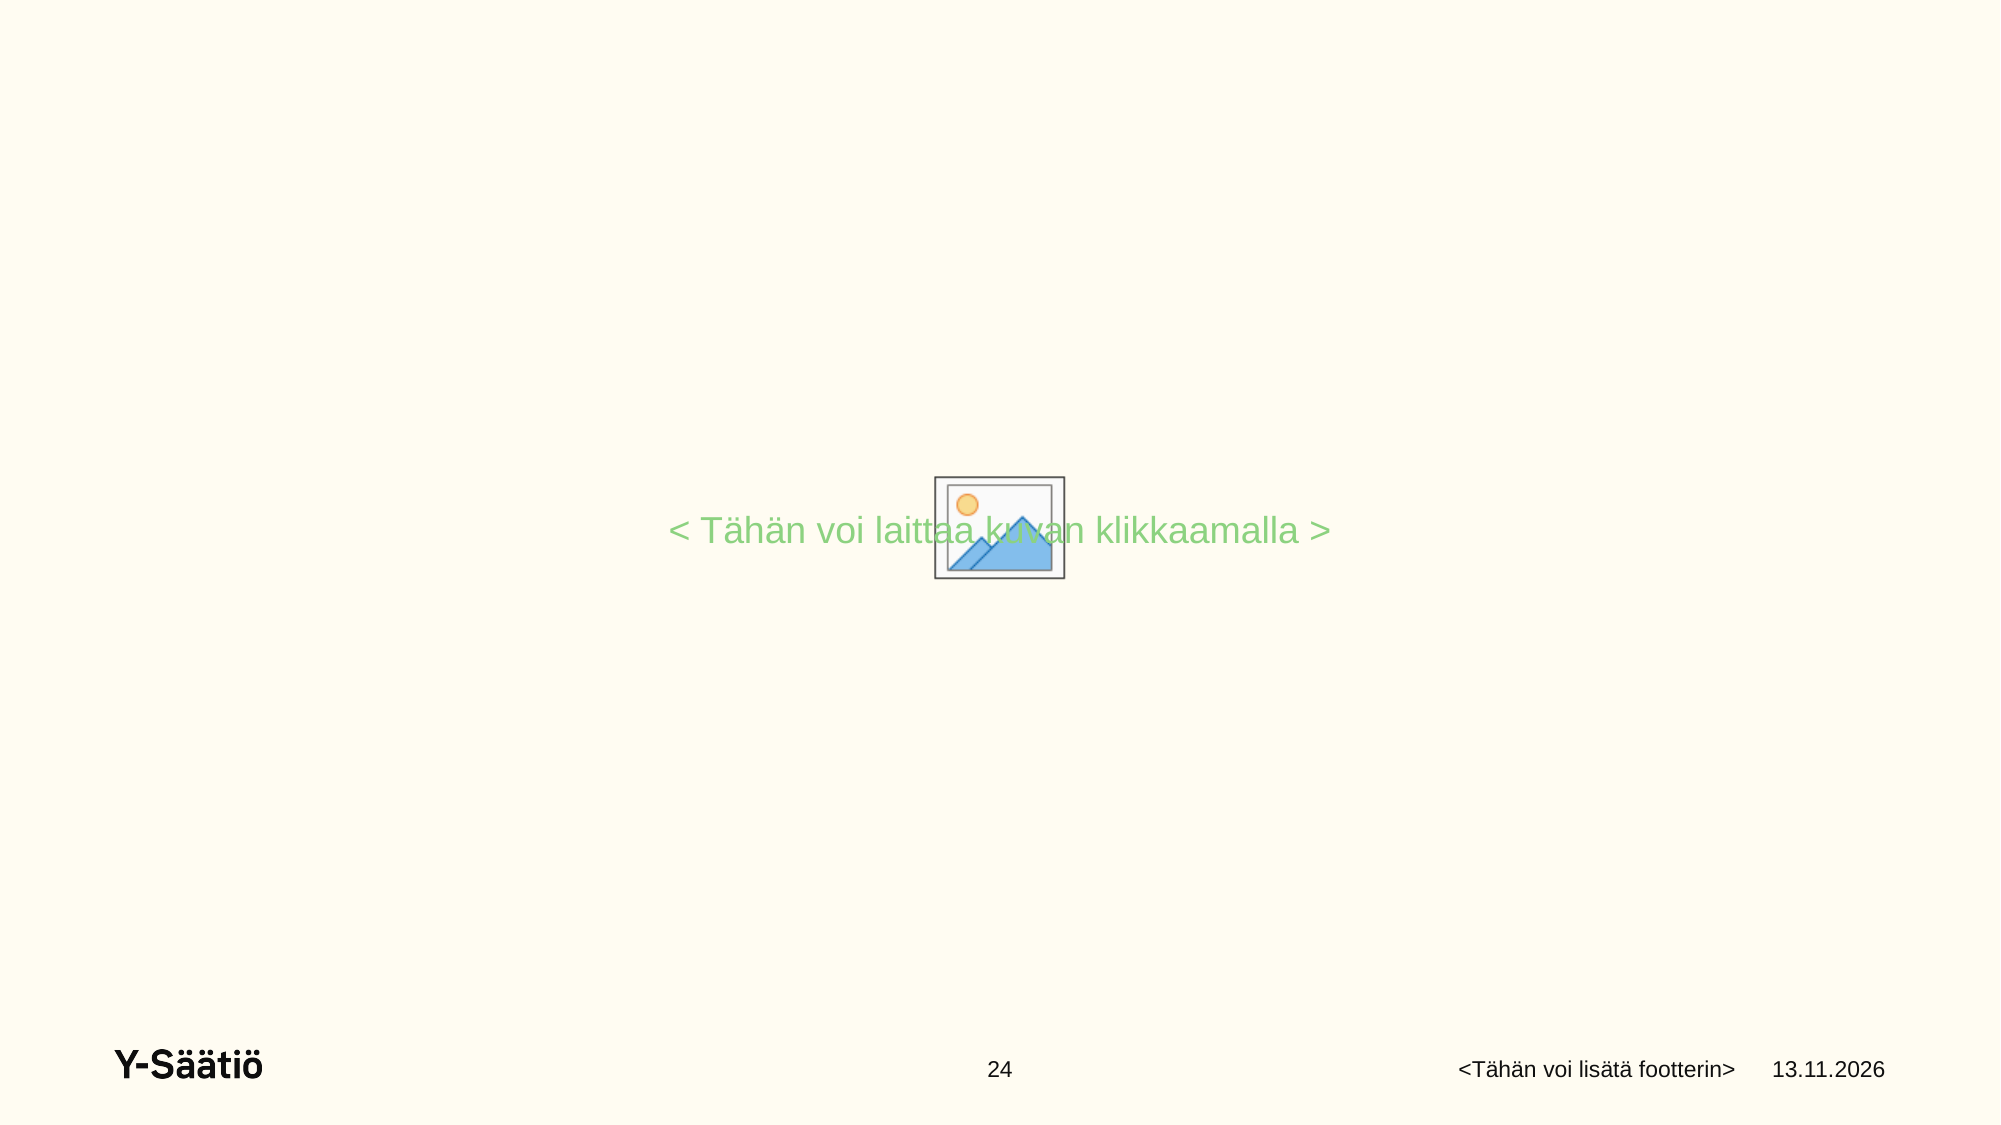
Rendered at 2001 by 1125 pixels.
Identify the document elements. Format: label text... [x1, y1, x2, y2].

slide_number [1756, 1034, 1886, 1083]
slide_number 24 [966, 1034, 1034, 1083]
picture [114, 1049, 262, 1079]
footer <Tähän voi lisätä footterin> [1144, 1034, 1736, 1083]
picture [114, 92, 1886, 964]
